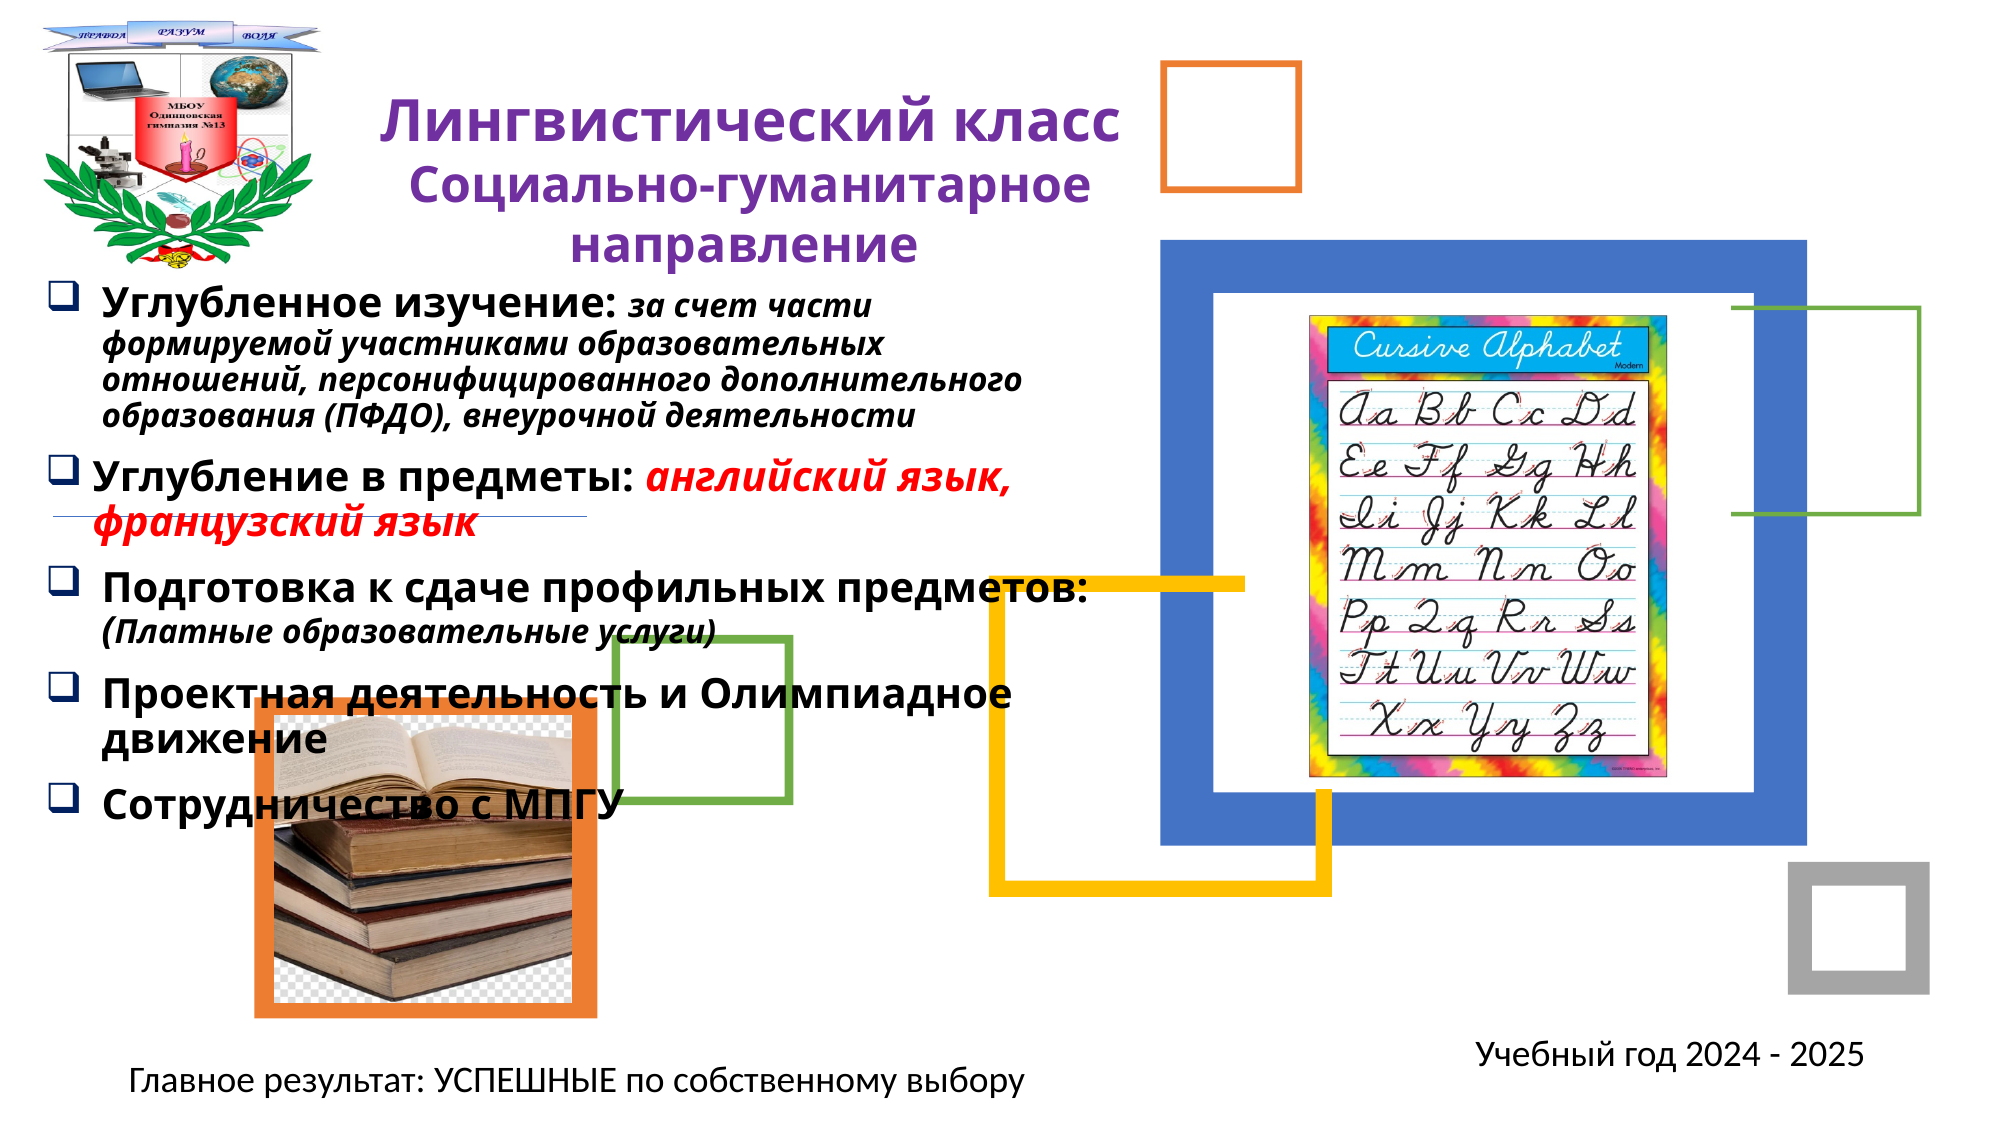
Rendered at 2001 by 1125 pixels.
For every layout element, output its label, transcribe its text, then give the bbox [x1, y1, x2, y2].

picture [21, 12, 342, 275]
text_box Углубленное изучение: за счет части формируемой участниками образовательных отношений, персонифицированного дополнительного образования (ПФДО), внеурочной деятельности Углубление в предметы: английский язык, французский язык Подготовка к сдаче профильных предметов: (Платные образовательные услуги) Проектная деятельность и Олимпиадное движение Сотрудничество с МПГУ [30, 274, 1112, 767]
picture [1245, 303, 1731, 789]
picture [274, 715, 572, 1003]
text_box Главное результат: УСПЕШНЫЕ по собственному выбору [114, 1047, 1139, 1107]
text_box Учебный год 2024 - 2025 [1460, 1021, 1938, 1082]
text_box Лингвистический класс Социально-гуманитарное направление [342, 75, 1195, 341]
